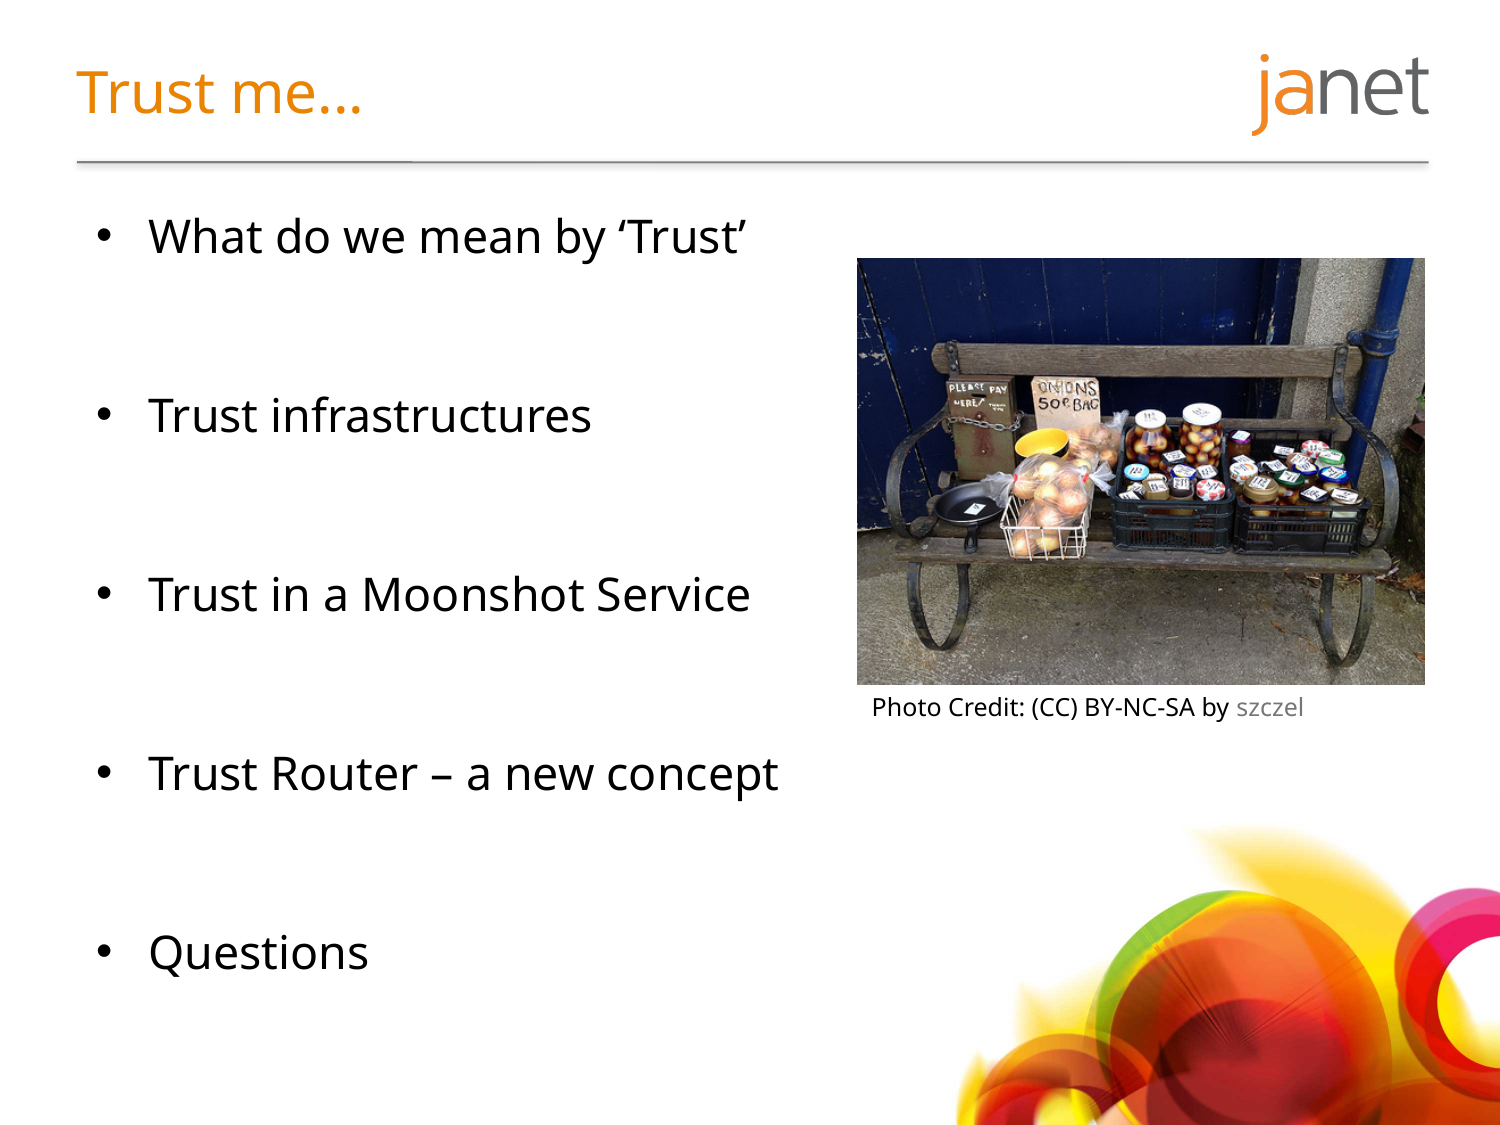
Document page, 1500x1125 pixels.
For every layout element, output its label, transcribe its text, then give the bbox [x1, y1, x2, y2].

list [856, 258, 1426, 685]
picture [880, 792, 1500, 1125]
title Trust me... [76, 54, 1206, 136]
list What do we mean by ‘Trust’ Trust infrastructures Trust in a Moonshot Service Trust Router – a new concept Questions [78, 199, 803, 1048]
text_box Photo Credit: (CC) BY-NC-SA by szczel [856, 692, 1425, 733]
picture [1252, 54, 1429, 136]
